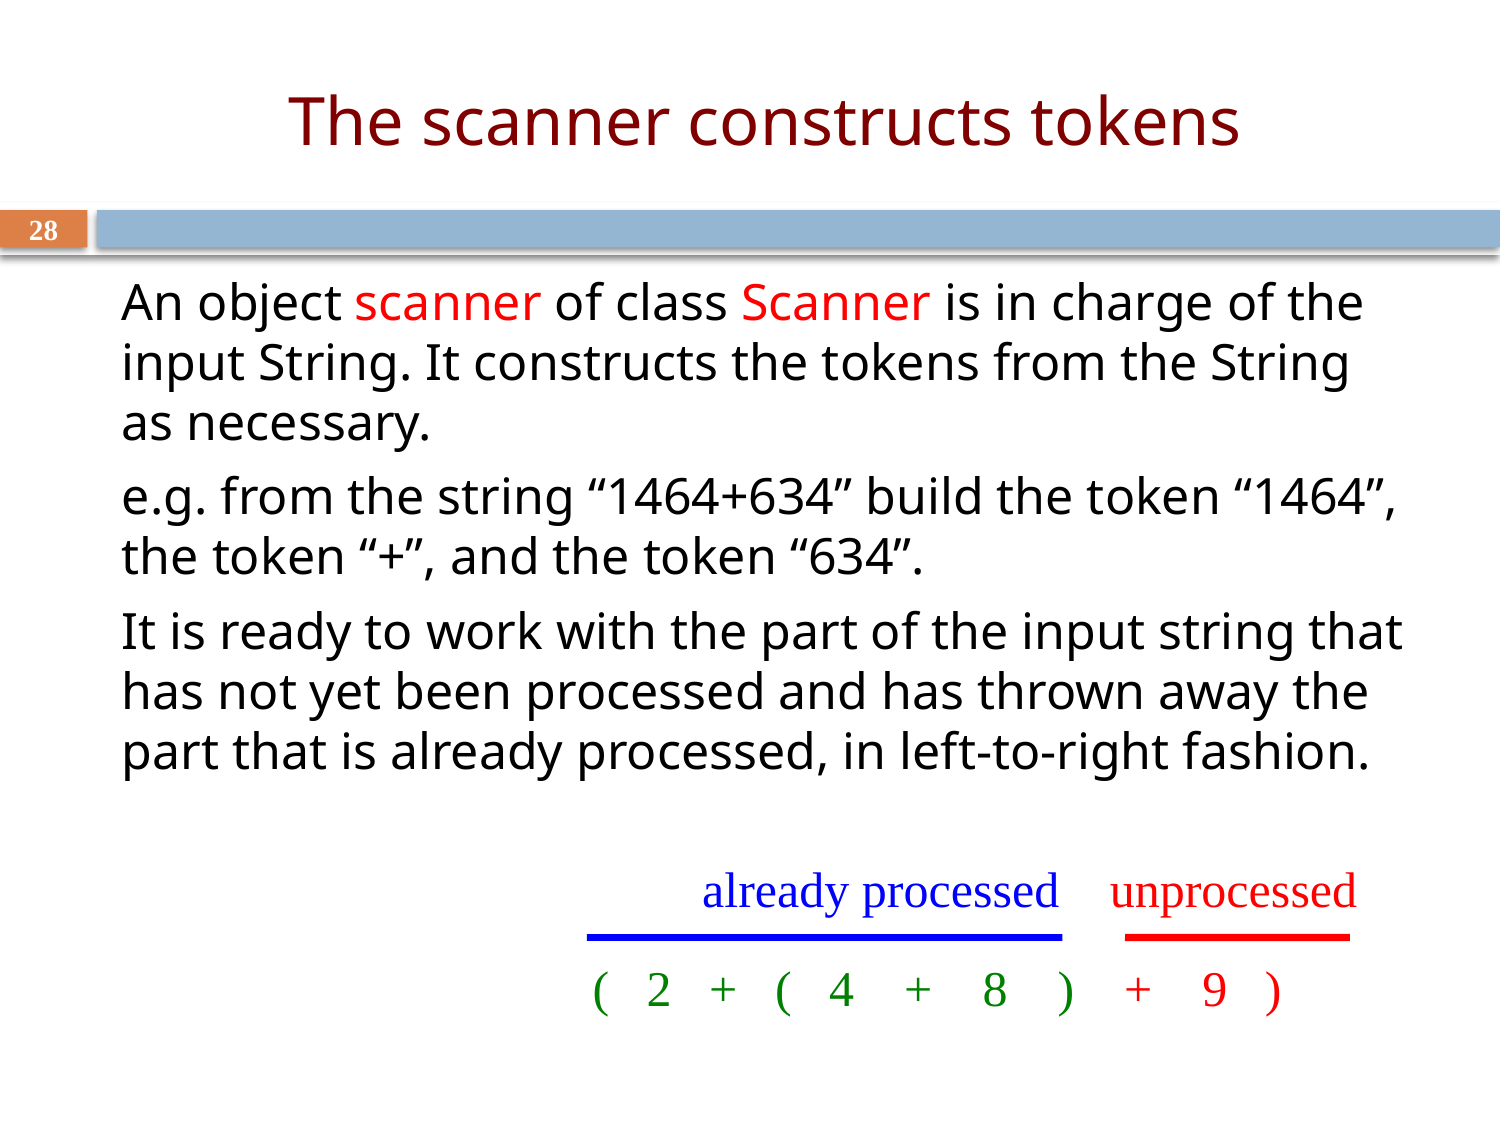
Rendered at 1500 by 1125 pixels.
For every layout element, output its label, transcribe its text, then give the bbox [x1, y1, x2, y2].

list An object scanner of class Scanner is in charge of the input String. It constructs the tokens from the String as necessary. e.g. from the string “1464+634” build the token “1464”, the token “+”, and the token “634”. It is ready to work with the part of the input string that has not yet been processed and has thrown away the part that is already processed, in left-to-right fashion. [100, 262, 1438, 849]
slide_number 28 [0, 208, 88, 249]
title The scanner constructs tokens [100, 37, 1438, 200]
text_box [99, 849, 1438, 1026]
